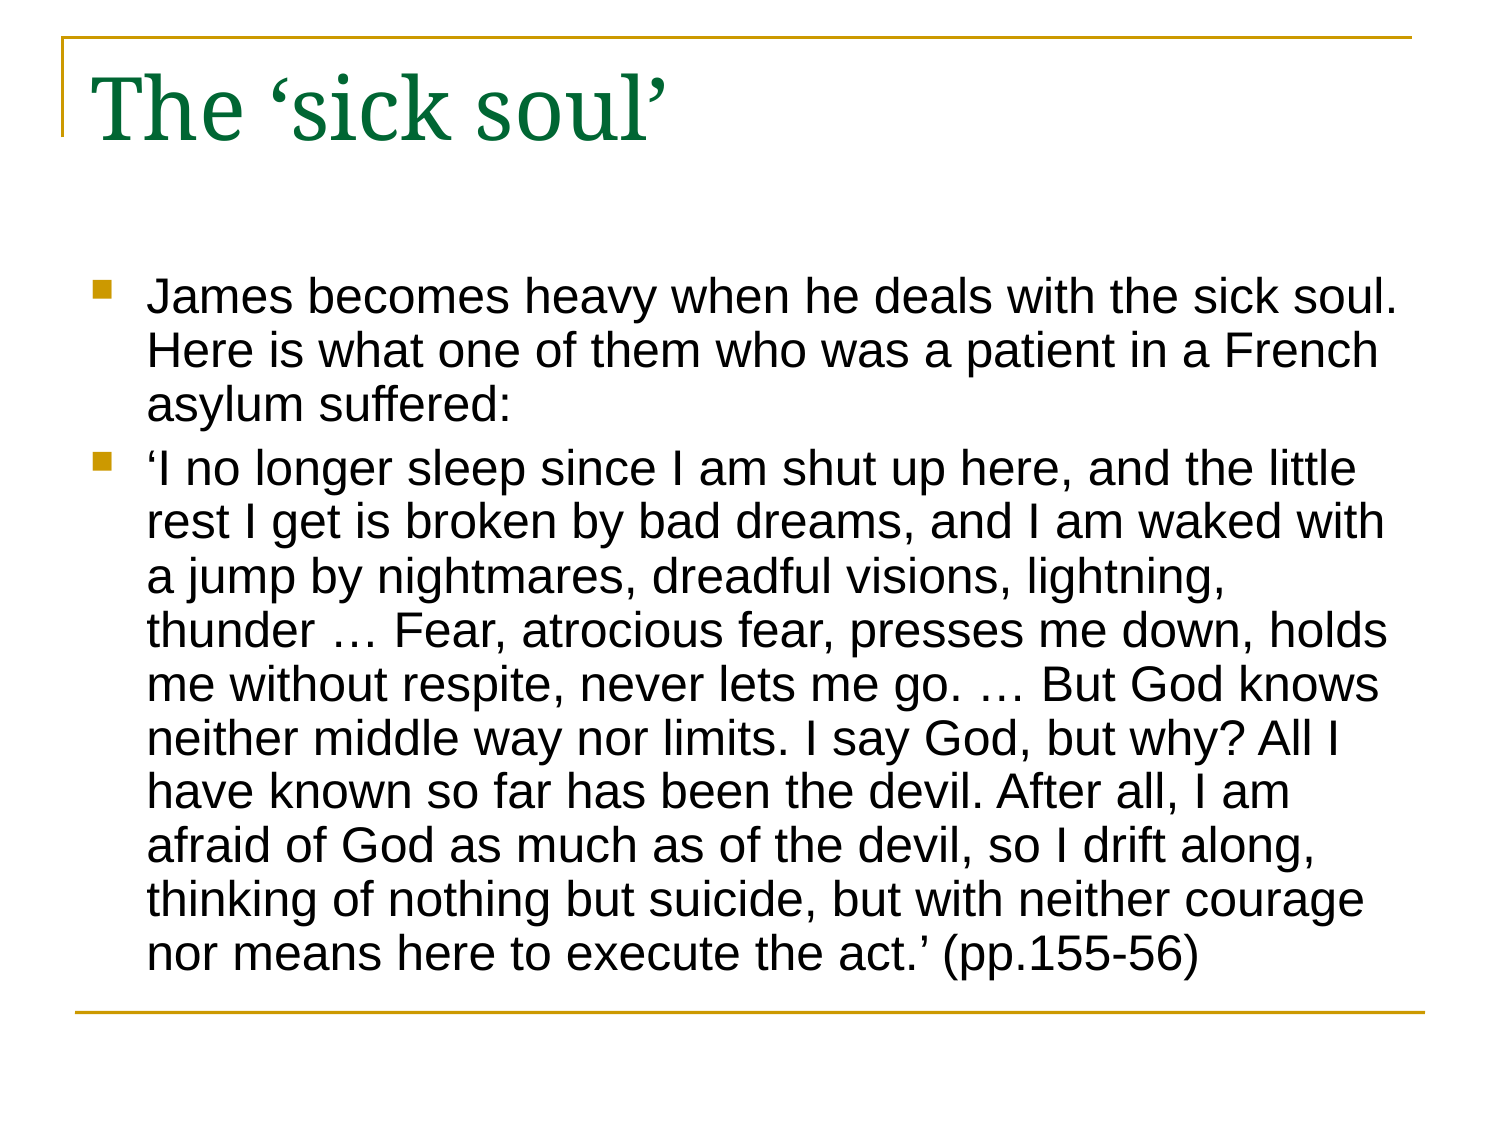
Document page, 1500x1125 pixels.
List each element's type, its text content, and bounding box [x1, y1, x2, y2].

title The ‘sick soul’ [74, 45, 1426, 233]
list James becomes heavy when he deals with the sick soul. Here is what one of them who was a patient in a French asylum suffered: ‘I no longer sleep since I am shut up here, and the little rest I get is broken by bad dreams, and I am waked with a jump by nightmares, dreadful visions, lightning, thunder … Fear, atrocious fear, presses me down, holds me without respite, never lets me go. … But God knows neither middle way nor limits. I say God, but why? All I have known so far has been the devil. After all, I am afraid of God as much as of the devil, so I drift along, thinking of nothing but suicide, but with neither courage nor means here to execute the act.’ (pp.155-56) [74, 262, 1426, 1006]
